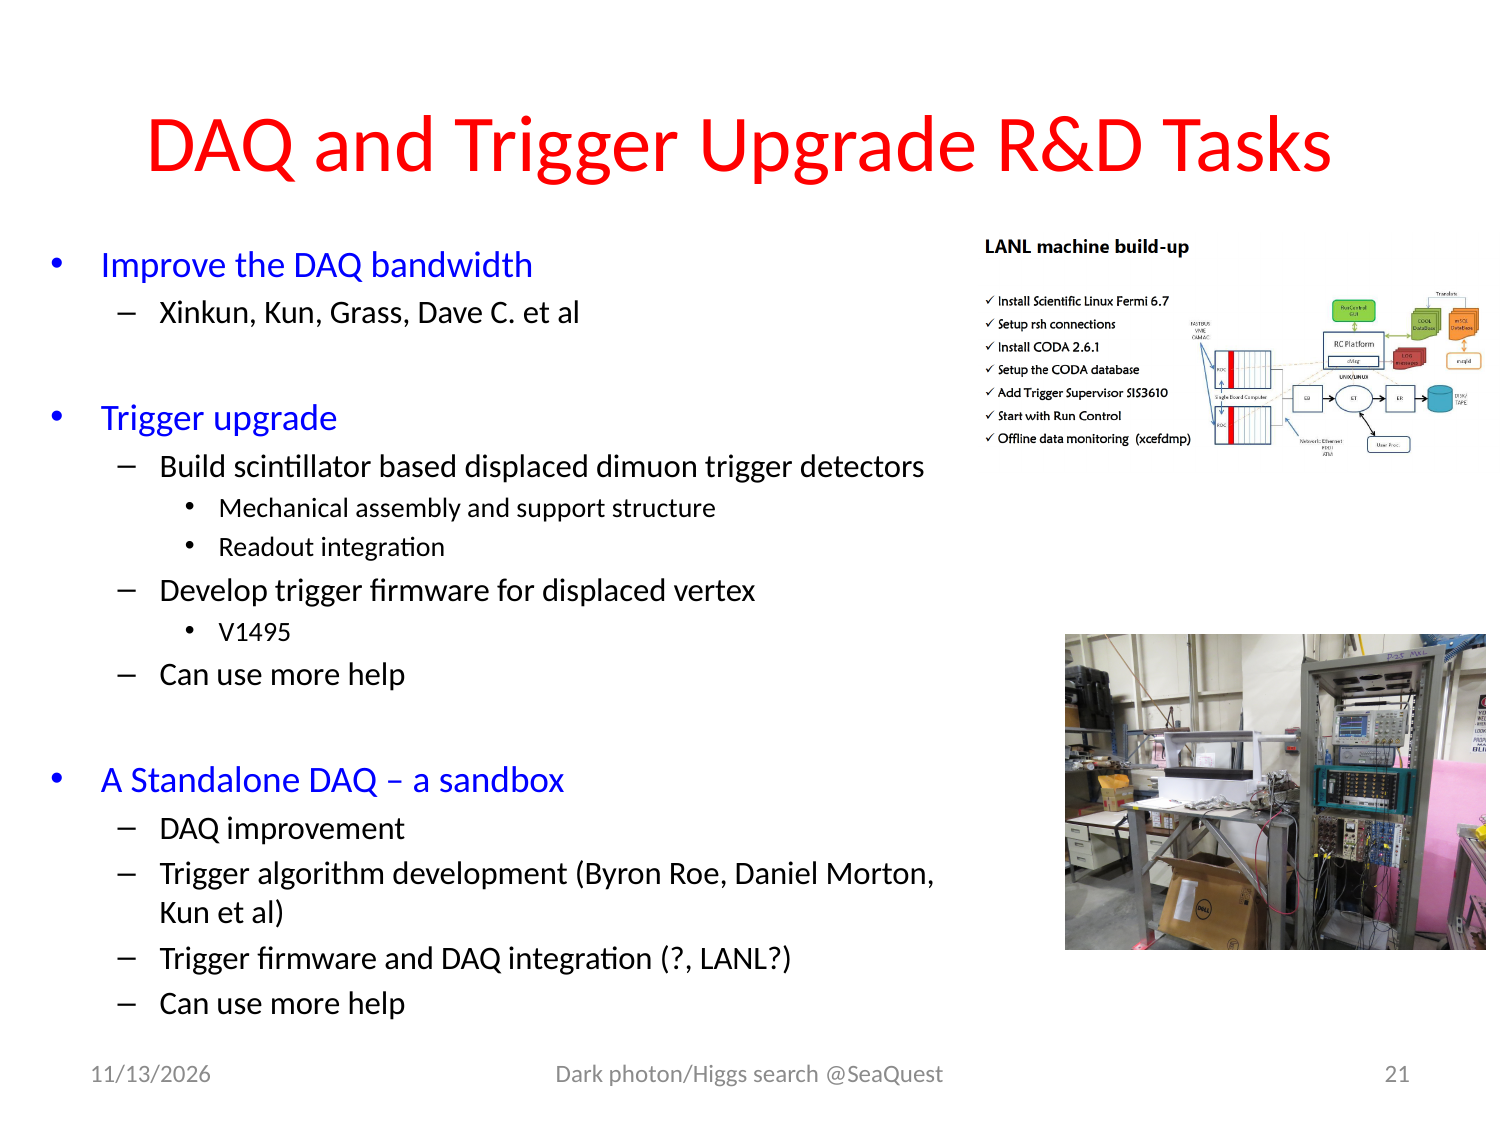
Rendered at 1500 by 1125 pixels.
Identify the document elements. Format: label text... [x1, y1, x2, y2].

picture [1065, 634, 1486, 950]
picture [977, 232, 1500, 473]
slide_number 21 [1074, 1042, 1425, 1103]
list Improve the DAQ bandwidth Xinkun, Kun, Grass, Dave C. et al Trigger upgrade Build scintillator based displaced dimuon trigger detectors Mechanical assembly and support structure Readout integration Develop trigger firmware for displaced vertex V1495 Can use more help A Standalone DAQ – a sandbox DAQ improvement Trigger algorithm development (Byron Roe, Daniel Morton, Kun et al) Trigger firmware and DAQ integration (?, LANL?) Can use more help [35, 232, 988, 1043]
footer Dark photon/Higgs search @SeaQuest [512, 1042, 988, 1103]
title DAQ and Trigger Upgrade R&D Tasks [75, 45, 1425, 232]
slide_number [75, 1042, 425, 1103]
